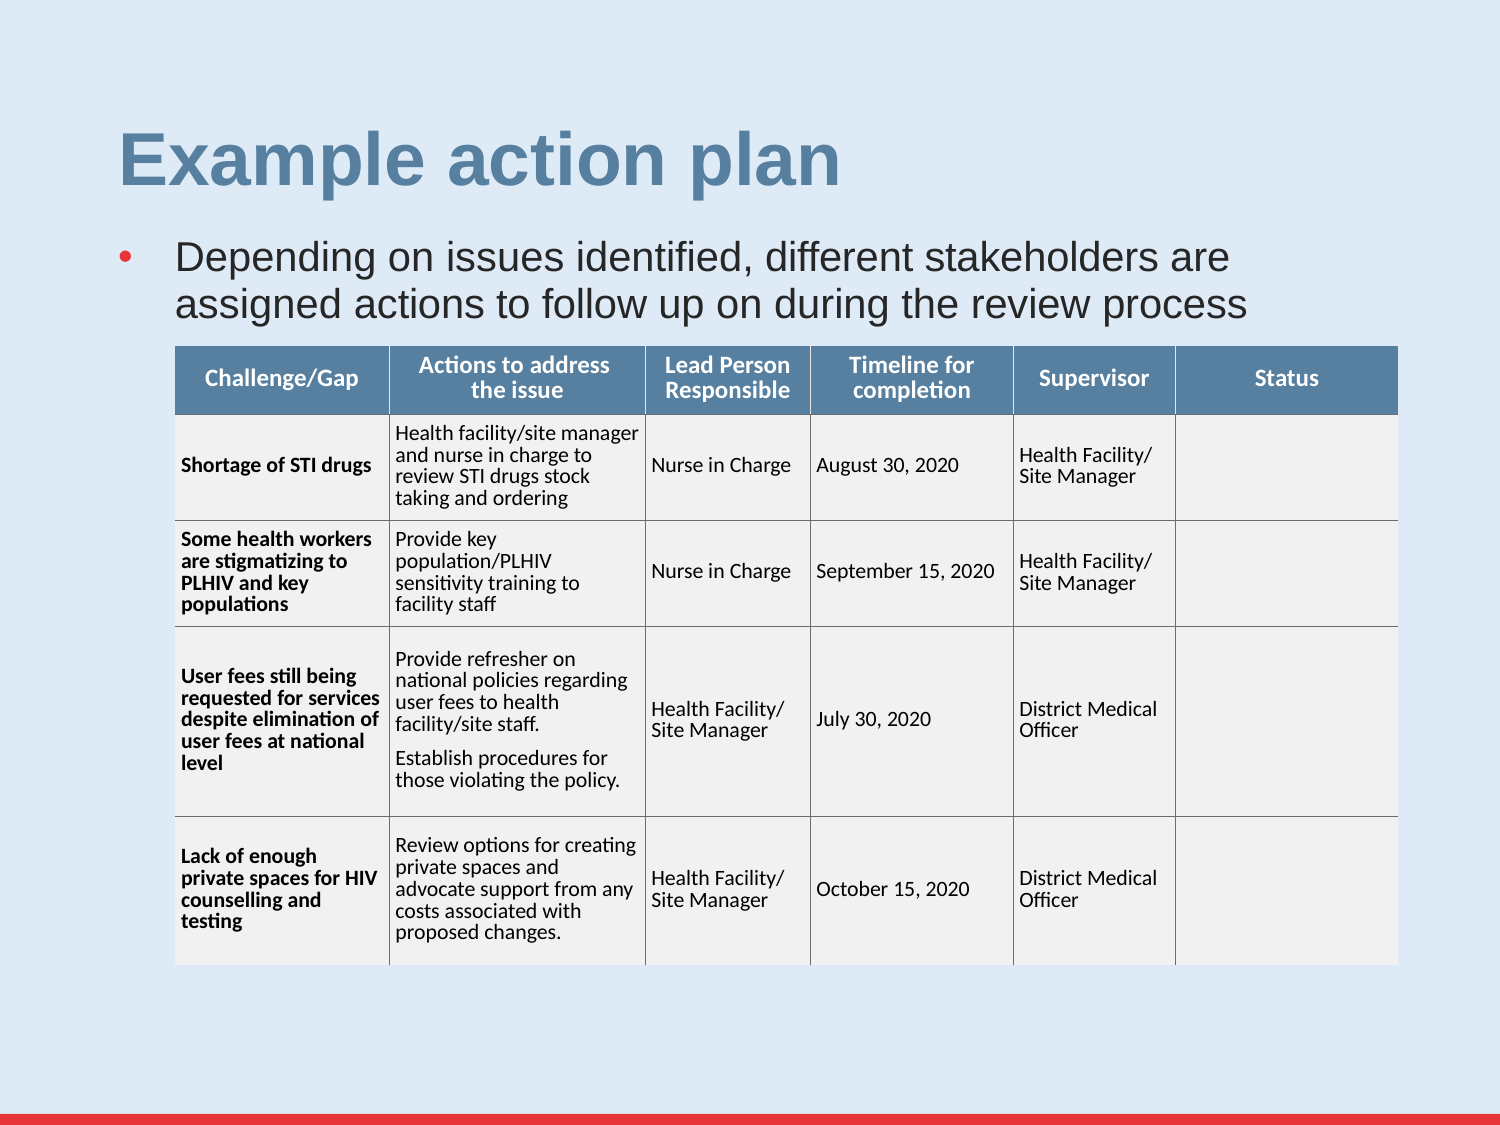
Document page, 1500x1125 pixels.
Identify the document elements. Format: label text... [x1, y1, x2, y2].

title Example action plan [103, 78, 1397, 210]
table_cell Shortage of STI drugs [175, 415, 389, 520]
table_cell Provide refresher on national policies regarding user fees to health facility/site staff. Establish procedures for those violating the policy. [390, 627, 645, 816]
table_cell [1176, 521, 1398, 626]
table_cell August 30, 2020 [811, 415, 1013, 520]
table_header Supervisor [1014, 346, 1175, 414]
table_cell July 30, 2020 [811, 627, 1013, 816]
table_cell [1176, 415, 1398, 520]
table_cell October 15, 2020 [811, 817, 1013, 965]
table_cell Health facility/site manager and nurse in charge to review STI drugs stock taking and ordering [390, 415, 645, 520]
table_header Actions to address the issue [390, 346, 645, 414]
table_cell [1176, 817, 1398, 965]
table_cell Health Facility/ Site Manager [646, 817, 810, 965]
table_cell September 15, 2020 [811, 521, 1013, 626]
table_cell District Medical Officer [1014, 817, 1175, 965]
table_header Lead Person Responsible [646, 346, 810, 414]
table_cell Health Facility/ Site Manager [1014, 521, 1175, 626]
table_cell District Medical Officer [1014, 627, 1175, 816]
table_header Timeline for completion [811, 346, 1013, 414]
table_cell Some health workers are stigmatizing to PLHIV and key populations [175, 521, 389, 626]
table_header Challenge/Gap [175, 346, 389, 414]
table_header Status [1176, 346, 1398, 414]
table_cell Health Facility/ Site Manager [1014, 415, 1175, 520]
table_cell Nurse in Charge [646, 521, 810, 626]
table_cell Provide key population/PLHIV sensitivity training to facility staff [390, 521, 645, 626]
table_cell Nurse in Charge [646, 415, 810, 520]
table_cell Review options for creating private spaces and advocate support from any costs associated with proposed changes. [390, 817, 645, 965]
table_cell [1176, 627, 1398, 816]
table_cell Lack of enough private spaces for HIV counselling and testing [175, 817, 389, 965]
table_cell User fees still being requested for services despite elimination of user fees at national level [175, 627, 389, 816]
table_cell Health Facility/ Site Manager [646, 627, 810, 816]
list Depending on issues identified, different stakeholders are assigned actions to follow up on during the review process [103, 226, 1397, 1036]
